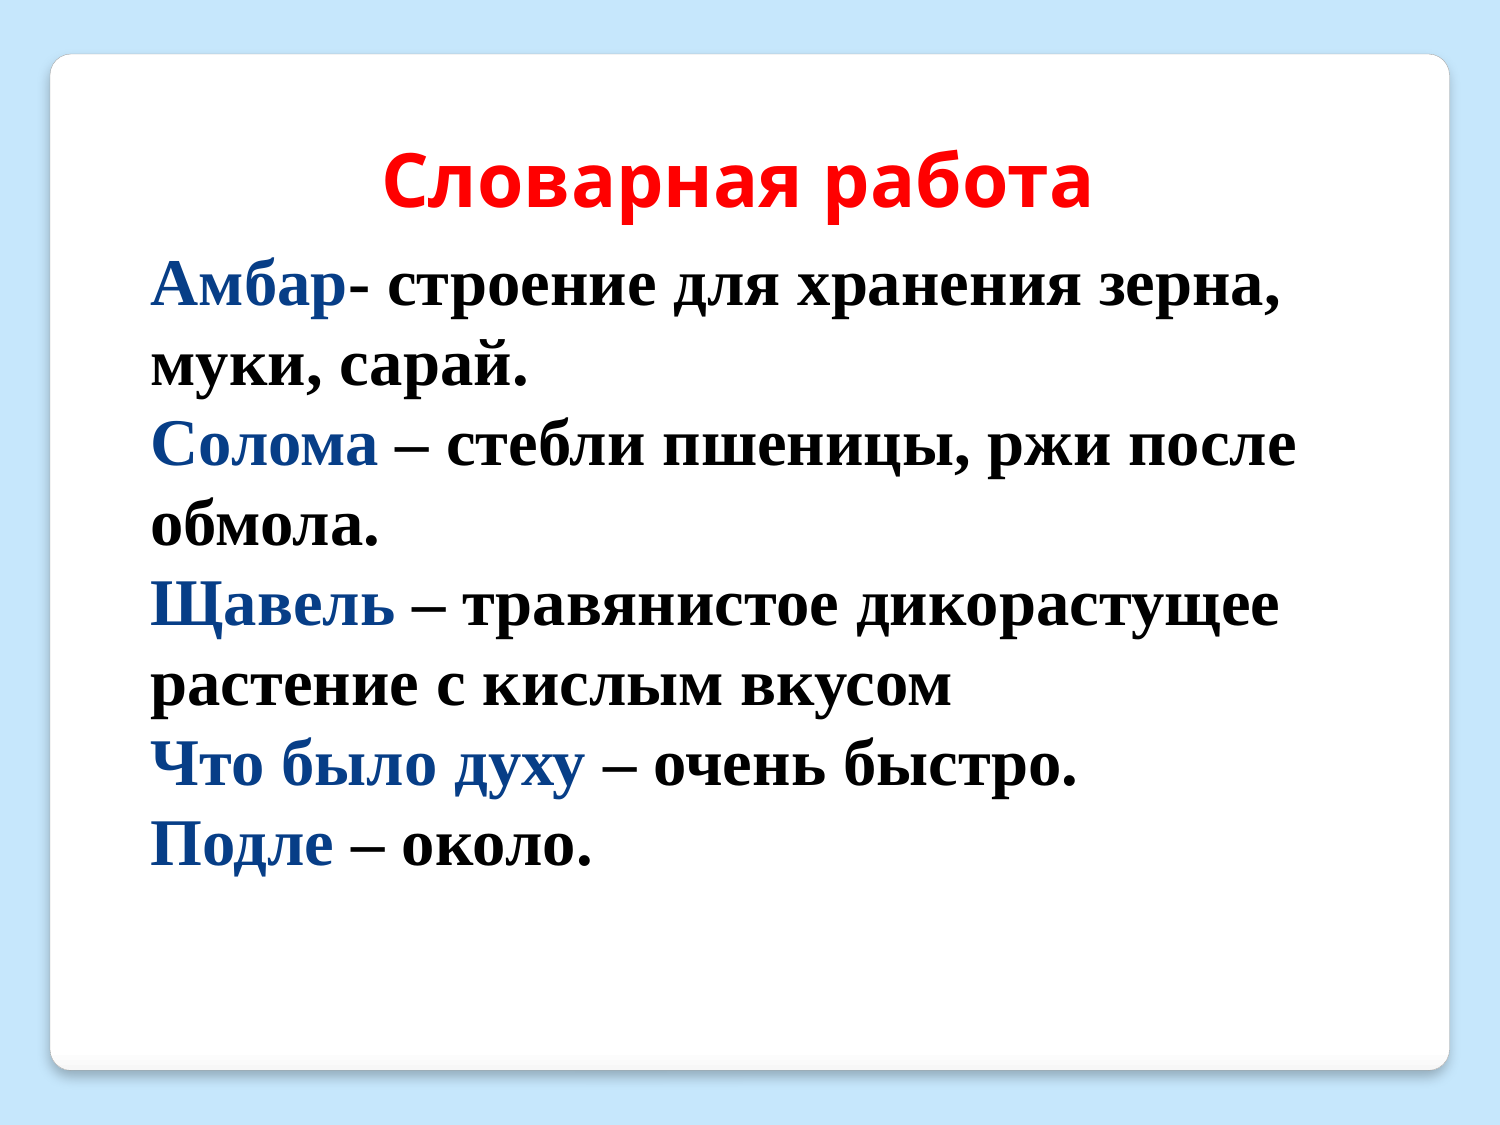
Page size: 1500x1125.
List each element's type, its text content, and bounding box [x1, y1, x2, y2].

text_box Словарная работа [88, 125, 1388, 276]
text_box Амбар- строение для хранения зерна, муки, сарай. Солома – стебли пшеницы, ржи после обмола. Щавель – травянистое дикорастущее растение с кислым вкусом Что было духу – очень быстро. Подле – около. [135, 231, 1435, 887]
